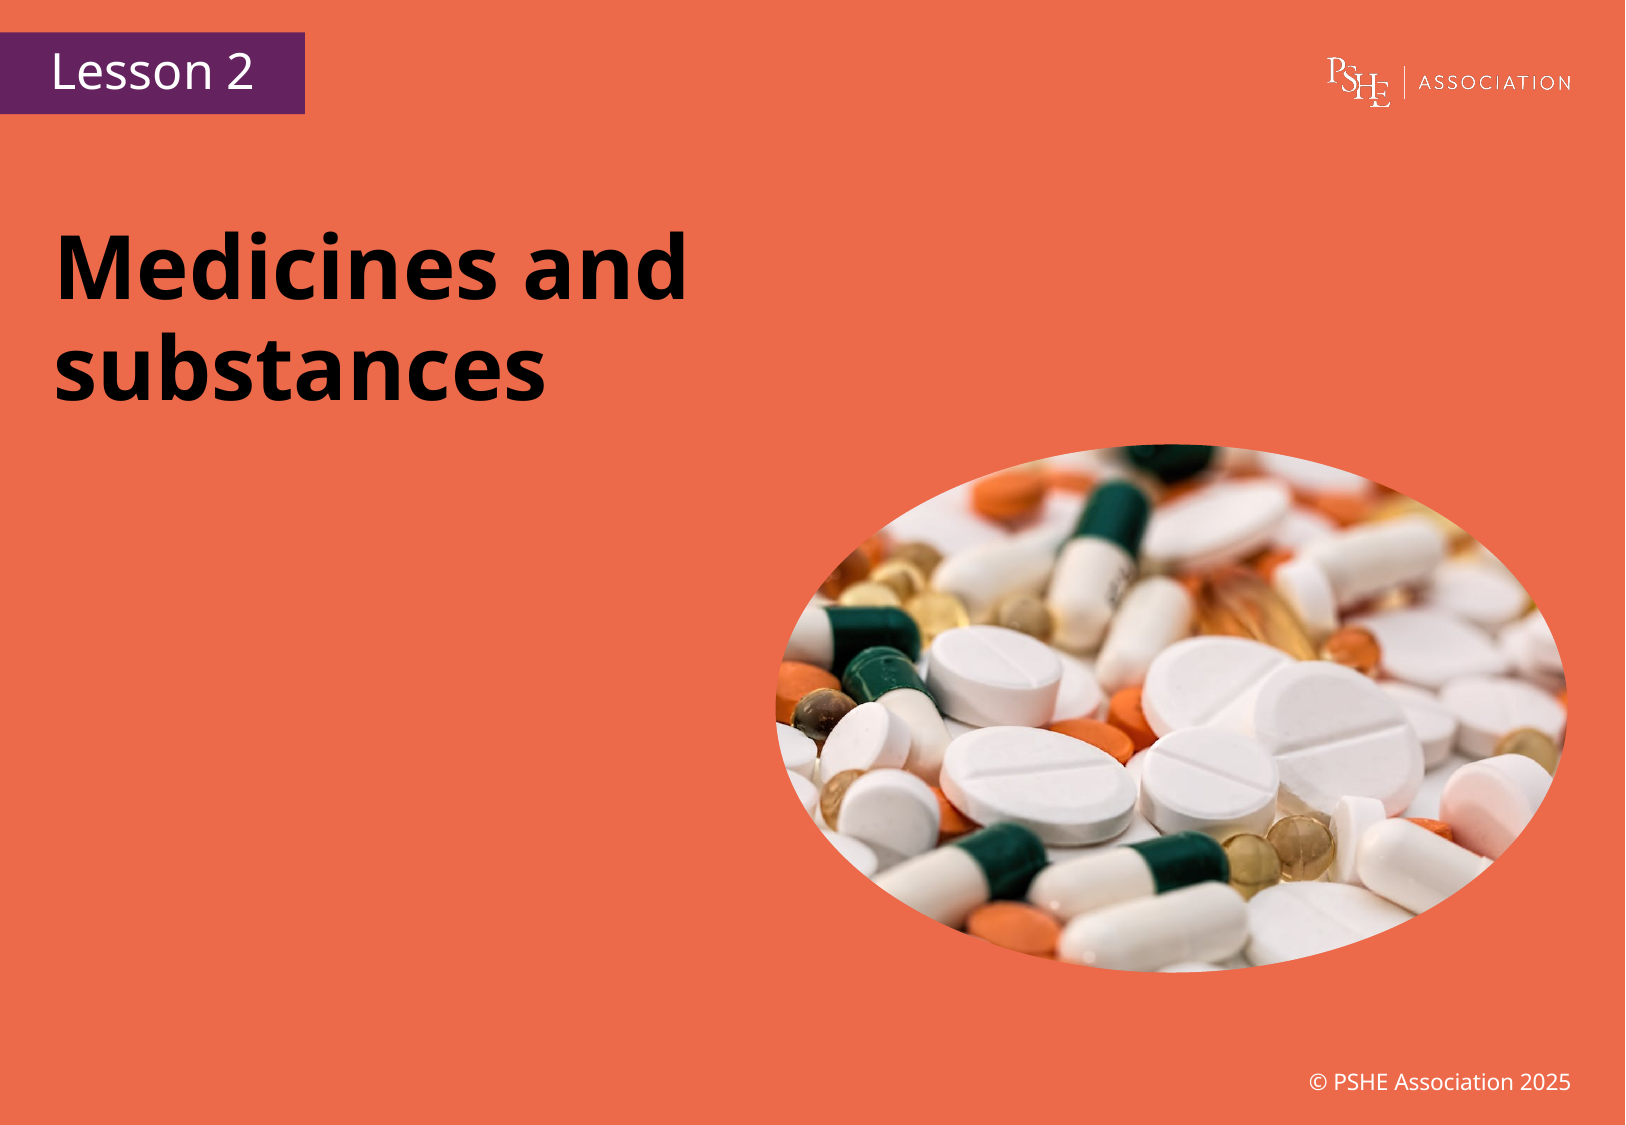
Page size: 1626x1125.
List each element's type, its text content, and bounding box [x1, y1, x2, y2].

list Lesson 2 [0, 32, 305, 115]
picture [775, 444, 1568, 973]
slide_number © PSHE Association 2025 [1220, 1051, 1586, 1112]
picture [1327, 57, 1570, 107]
title Medicines and substances [38, 208, 992, 426]
